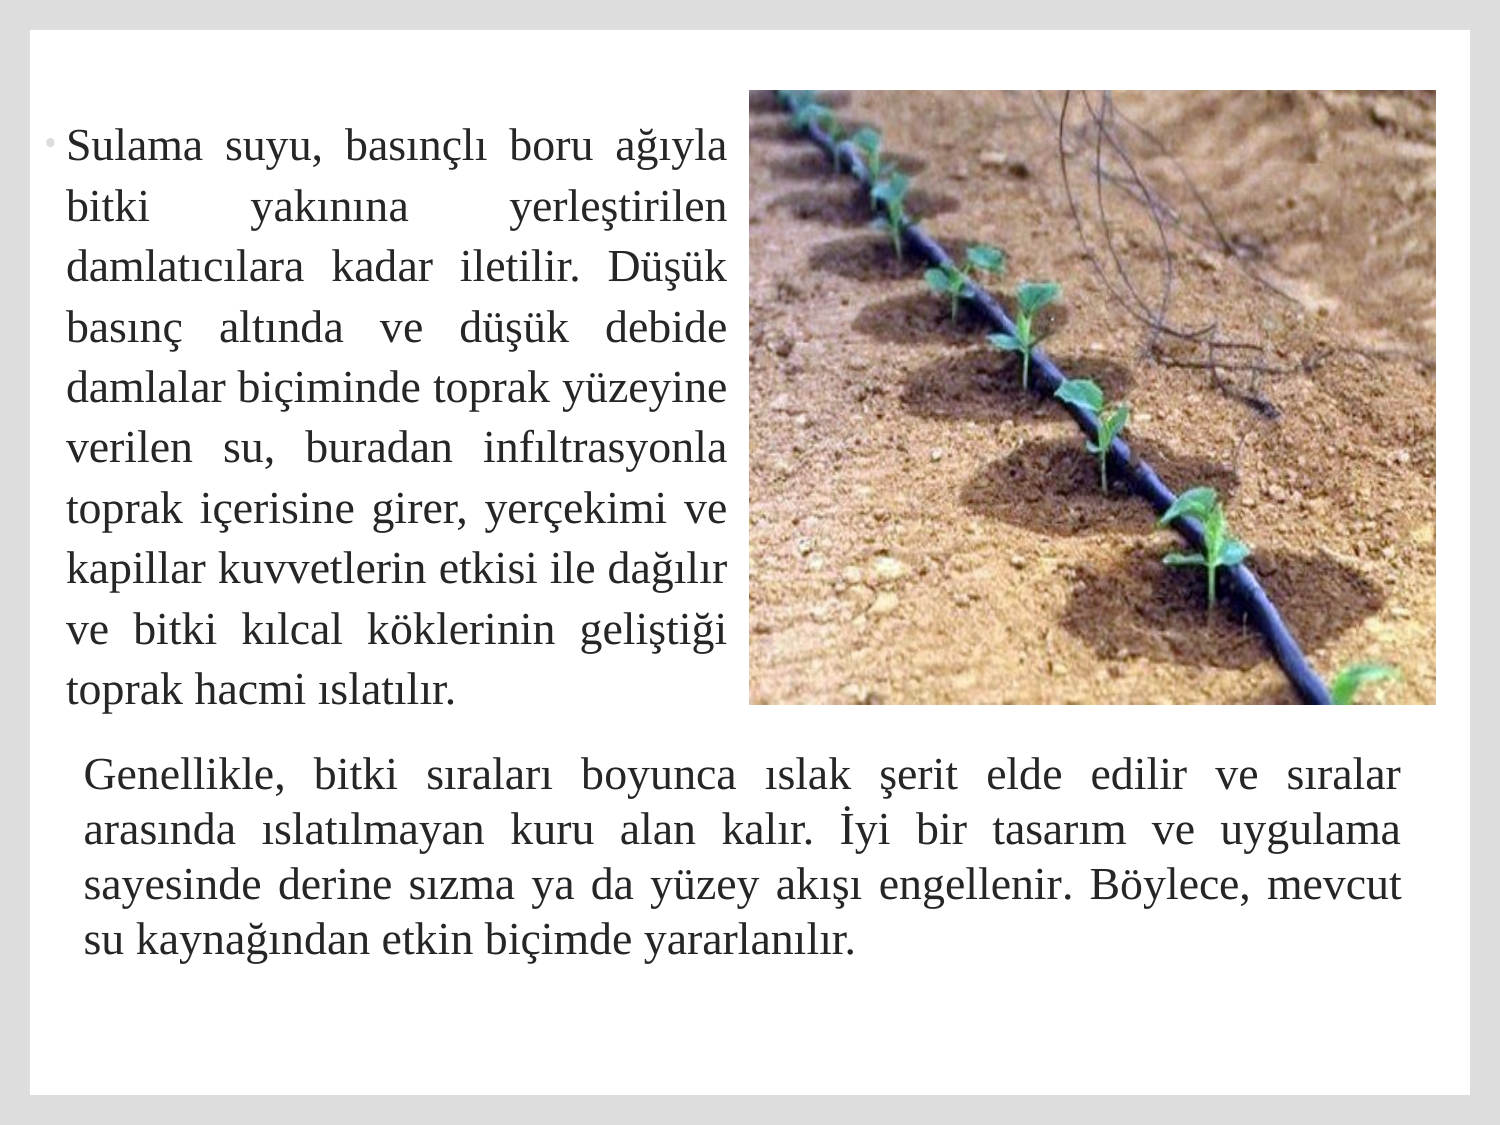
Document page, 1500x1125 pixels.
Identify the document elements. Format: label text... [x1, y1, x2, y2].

list Sulama suyu, basınçlı boru ağıyla bitki yakınına yerleştirilen damlatıcılara kadar iletilir. Düşük basınç altında ve düşük debide damlalar biçiminde toprak yüzeyine verilen su, buradan infıltrasyonla toprak içerisine girer, yerçekimi ve kapillar kuvvetlerin etkisi ile dağılır ve bitki kılcal köklerinin geliştiği toprak hacmi ıslatılır. [22, 101, 744, 788]
picture [749, 89, 1436, 705]
text_box Genellikle, bitki sıraları boyunca ıslak şerit elde edilir ve sıralar arasında ıslatılmayan kuru alan kalır. İyi bir tasarım ve uygulama sayesinde derine sızma ya da yüzey akışı engellenir. Böylece, mevcut su kaynağından etkin biçimde yararlanılır. [69, 736, 1417, 971]
